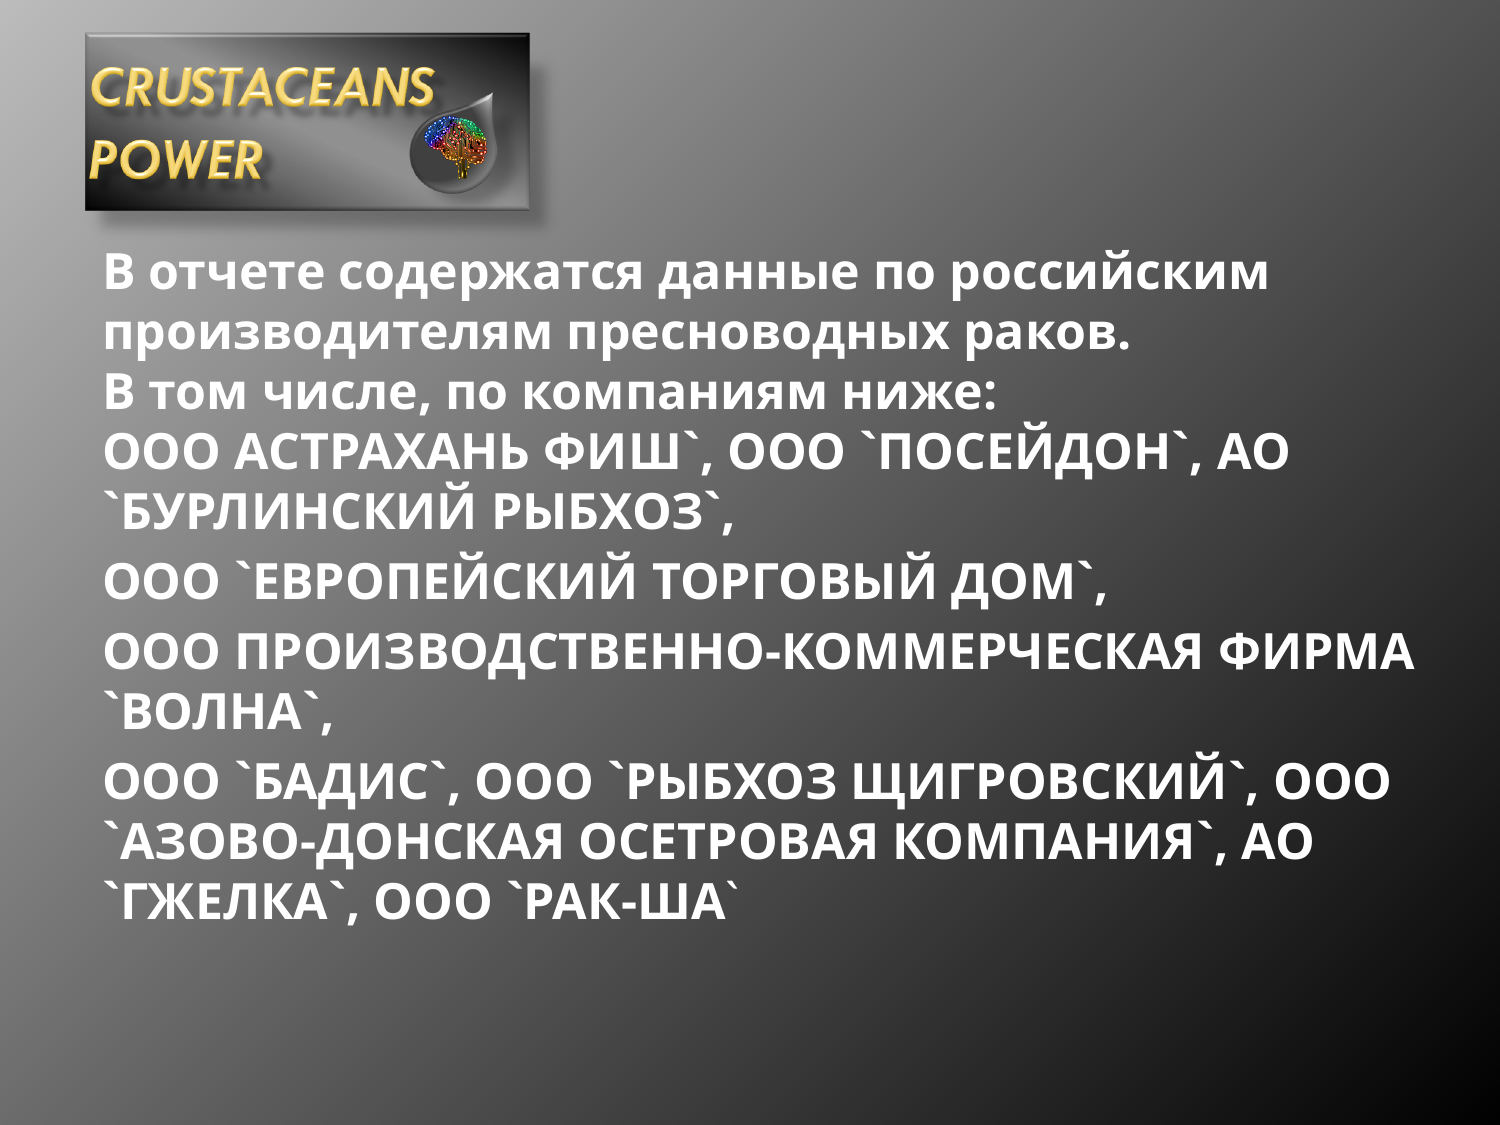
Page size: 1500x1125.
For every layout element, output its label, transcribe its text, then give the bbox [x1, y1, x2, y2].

list В отчете содержатся данные по российским производителям пресноводных раков. В том числе, по компаниям ниже: ООО АСТРАХАНЬ ФИШ`, ООО `ПОСЕЙДОН`, АО `БУРЛИНСКИЙ РЫБХОЗ`, ООО `ЕВРОПЕЙСКИЙ ТОРГОВЫЙ ДОМ`, ООО ПРОИЗВОДСТВЕННО-КОММЕРЧЕСКАЯ ФИРМА `ВОЛНА`, ООО `БАДИС`, ООО `РЫБХОЗ ЩИГРОВСКИЙ`, ООО `АЗОВО-ДОНСКАЯ ОСЕТРОВАЯ КОМПАНИЯ`, АО `ГЖЕЛКА`, ООО `РАК-ША` [64, 231, 1439, 1016]
picture [52, 30, 565, 250]
